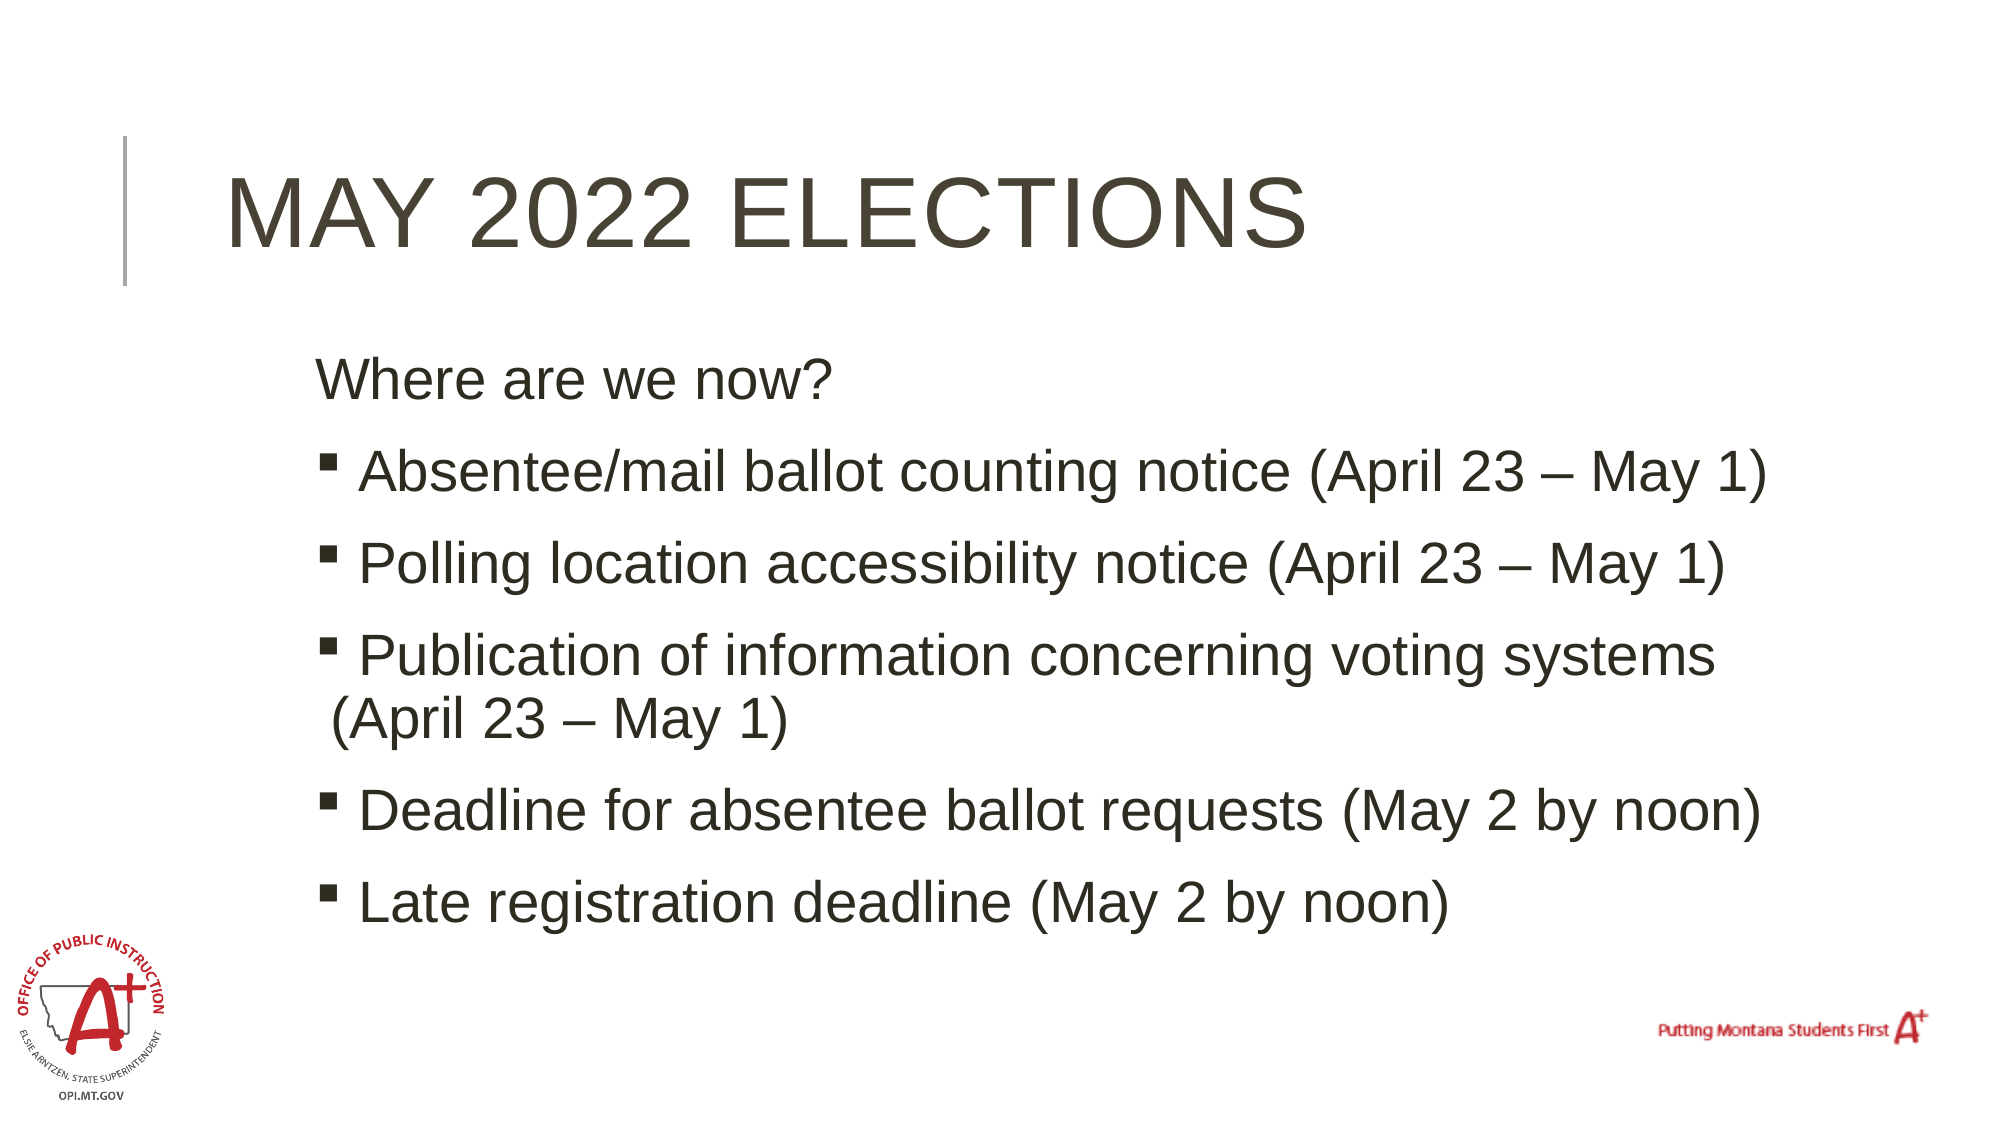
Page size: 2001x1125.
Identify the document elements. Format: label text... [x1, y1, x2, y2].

list Where are we now? Absentee/mail ballot counting notice (April 23 – May 1) Polling location accessibility notice (April 23 – May 1) Publication of information concerning voting systems (April 23 – May 1) Deadline for absentee ballot requests (May 2 by noon) Late registration deadline (May 2 by noon) [307, 341, 1805, 1050]
title May 2022 Elections [209, 96, 1805, 342]
picture [0, 931, 176, 1107]
picture [1654, 999, 1938, 1054]
